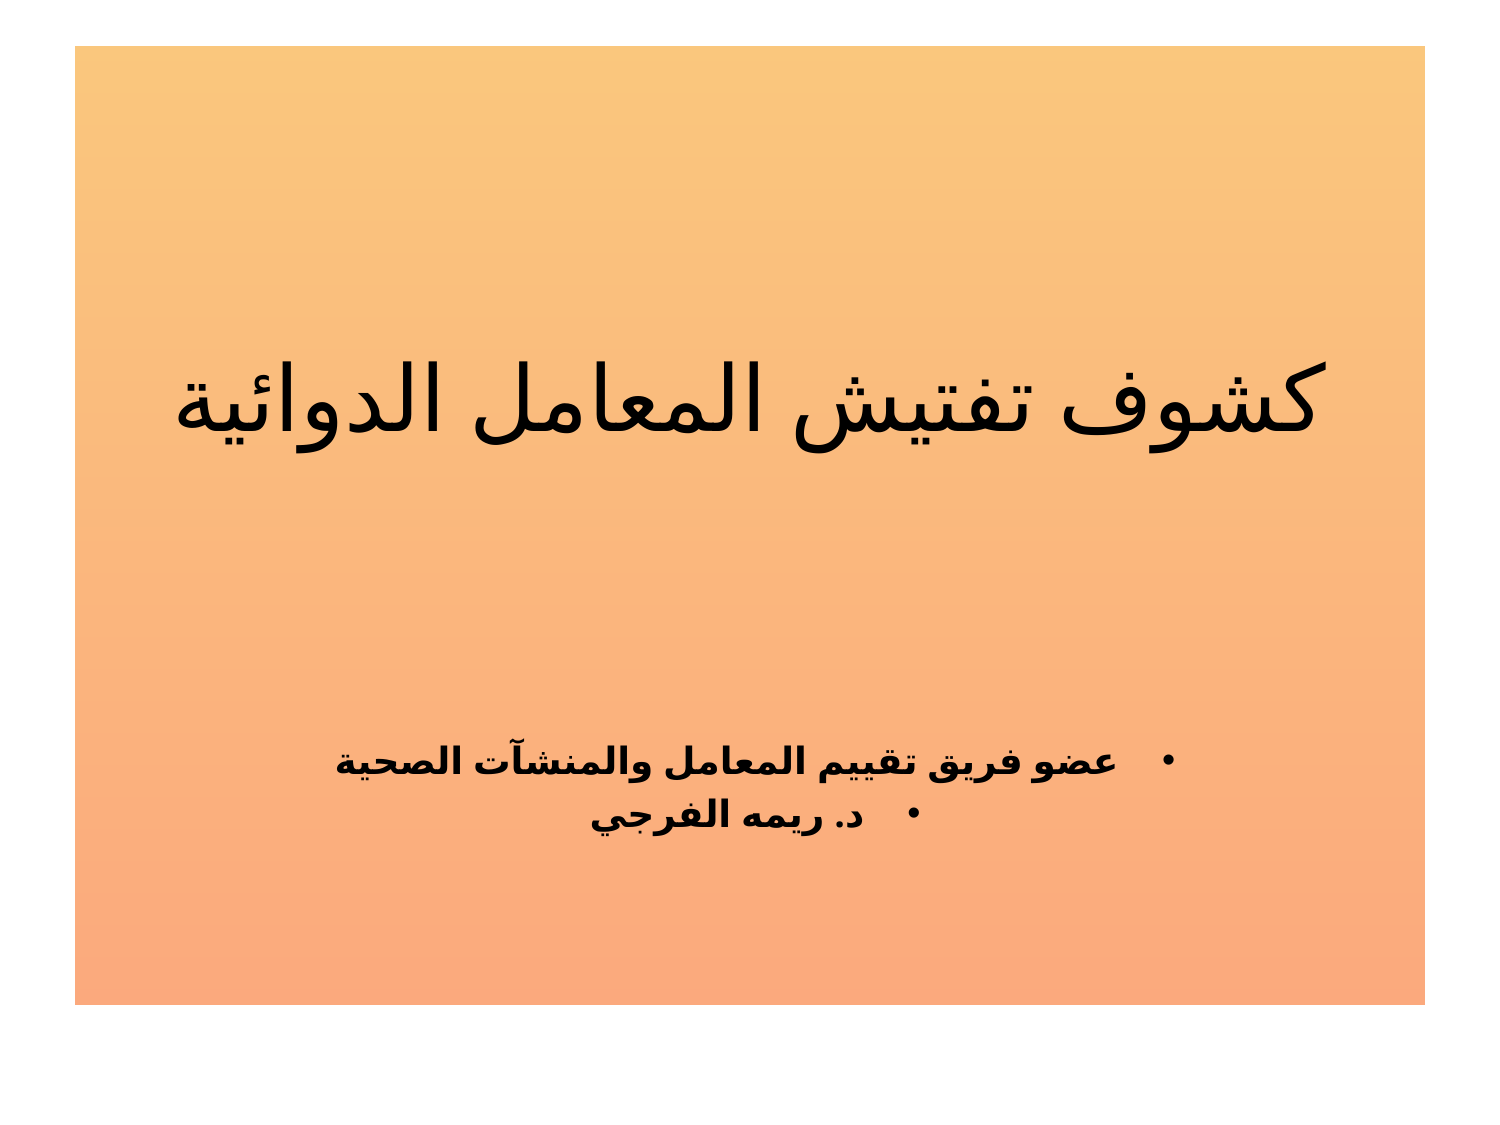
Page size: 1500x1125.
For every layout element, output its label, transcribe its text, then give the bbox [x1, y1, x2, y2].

list كشوف تفتيش المعامل الدوائية عضو فريق تقييم المعامل والمنشآت الصحية د. ريمه الفرجي [75, 46, 1425, 1005]
